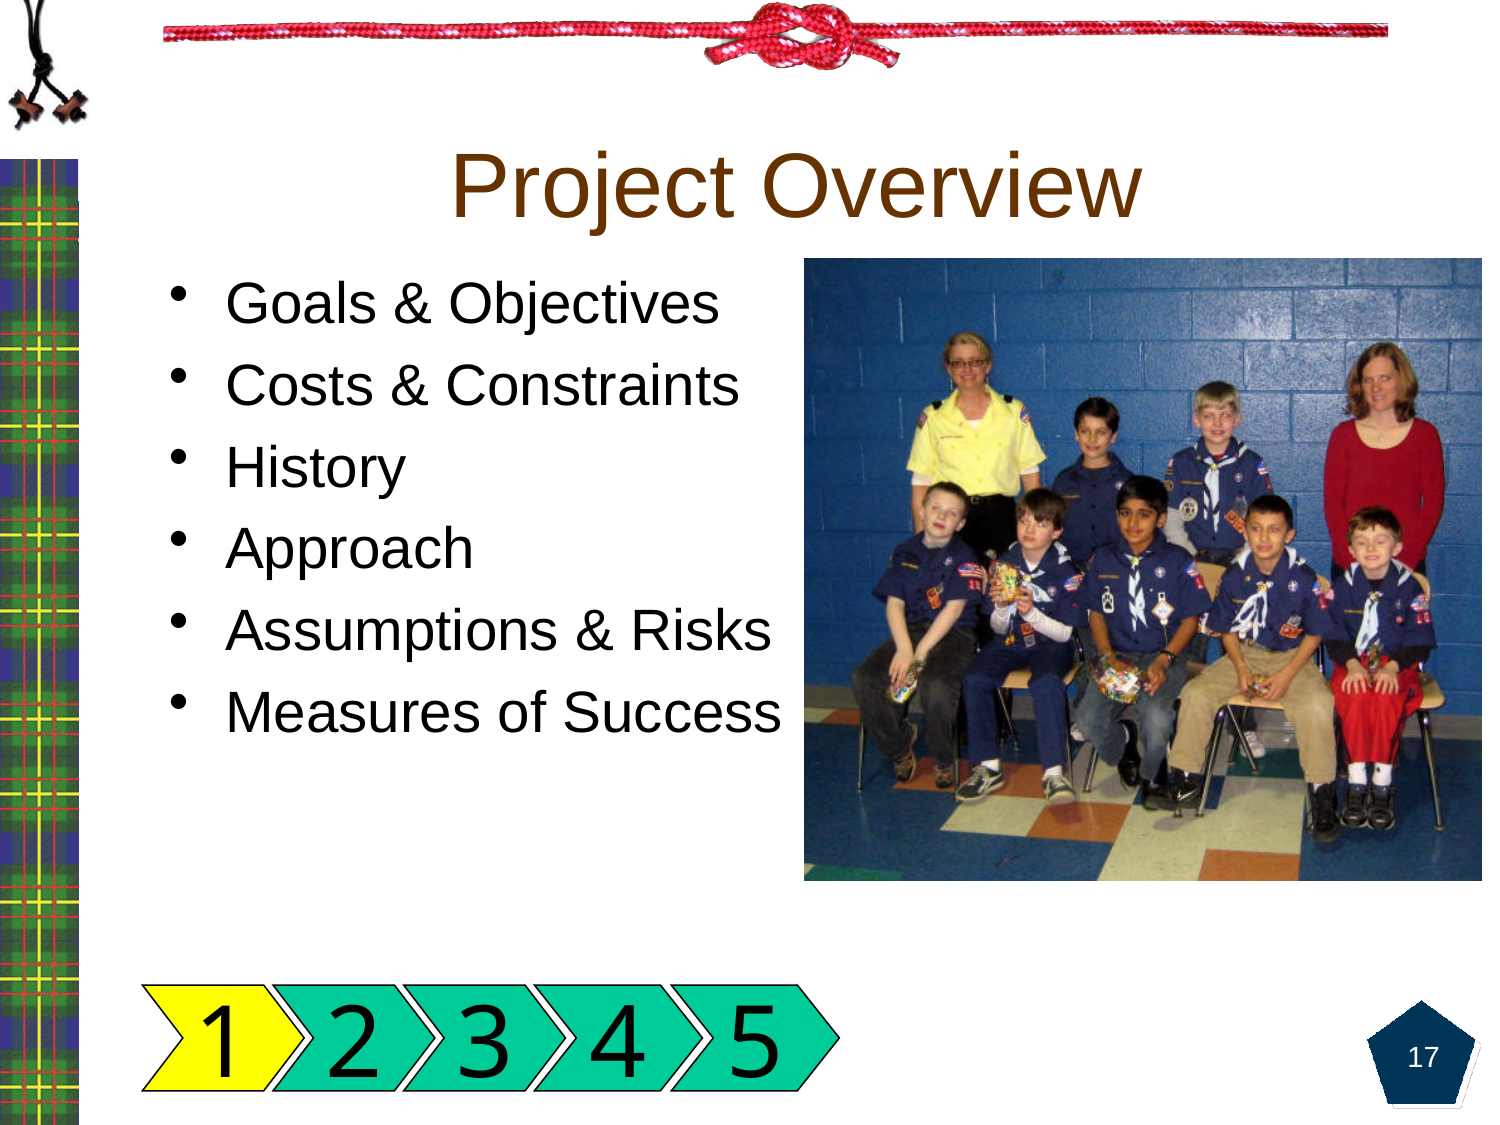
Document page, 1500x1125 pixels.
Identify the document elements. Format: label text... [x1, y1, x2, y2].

picture [1365, 999, 1478, 1108]
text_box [142, 984, 840, 1092]
slide_number 17 [1367, 1030, 1480, 1106]
title Project Overview [109, 87, 1484, 276]
picture [804, 258, 1482, 881]
picture [163, 0, 1389, 71]
list Goals & Objectives Costs & Constraints History Approach Assumptions & Risks Measures of Success [153, 257, 881, 959]
picture [0, 0, 93, 137]
picture [0, 159, 79, 1125]
